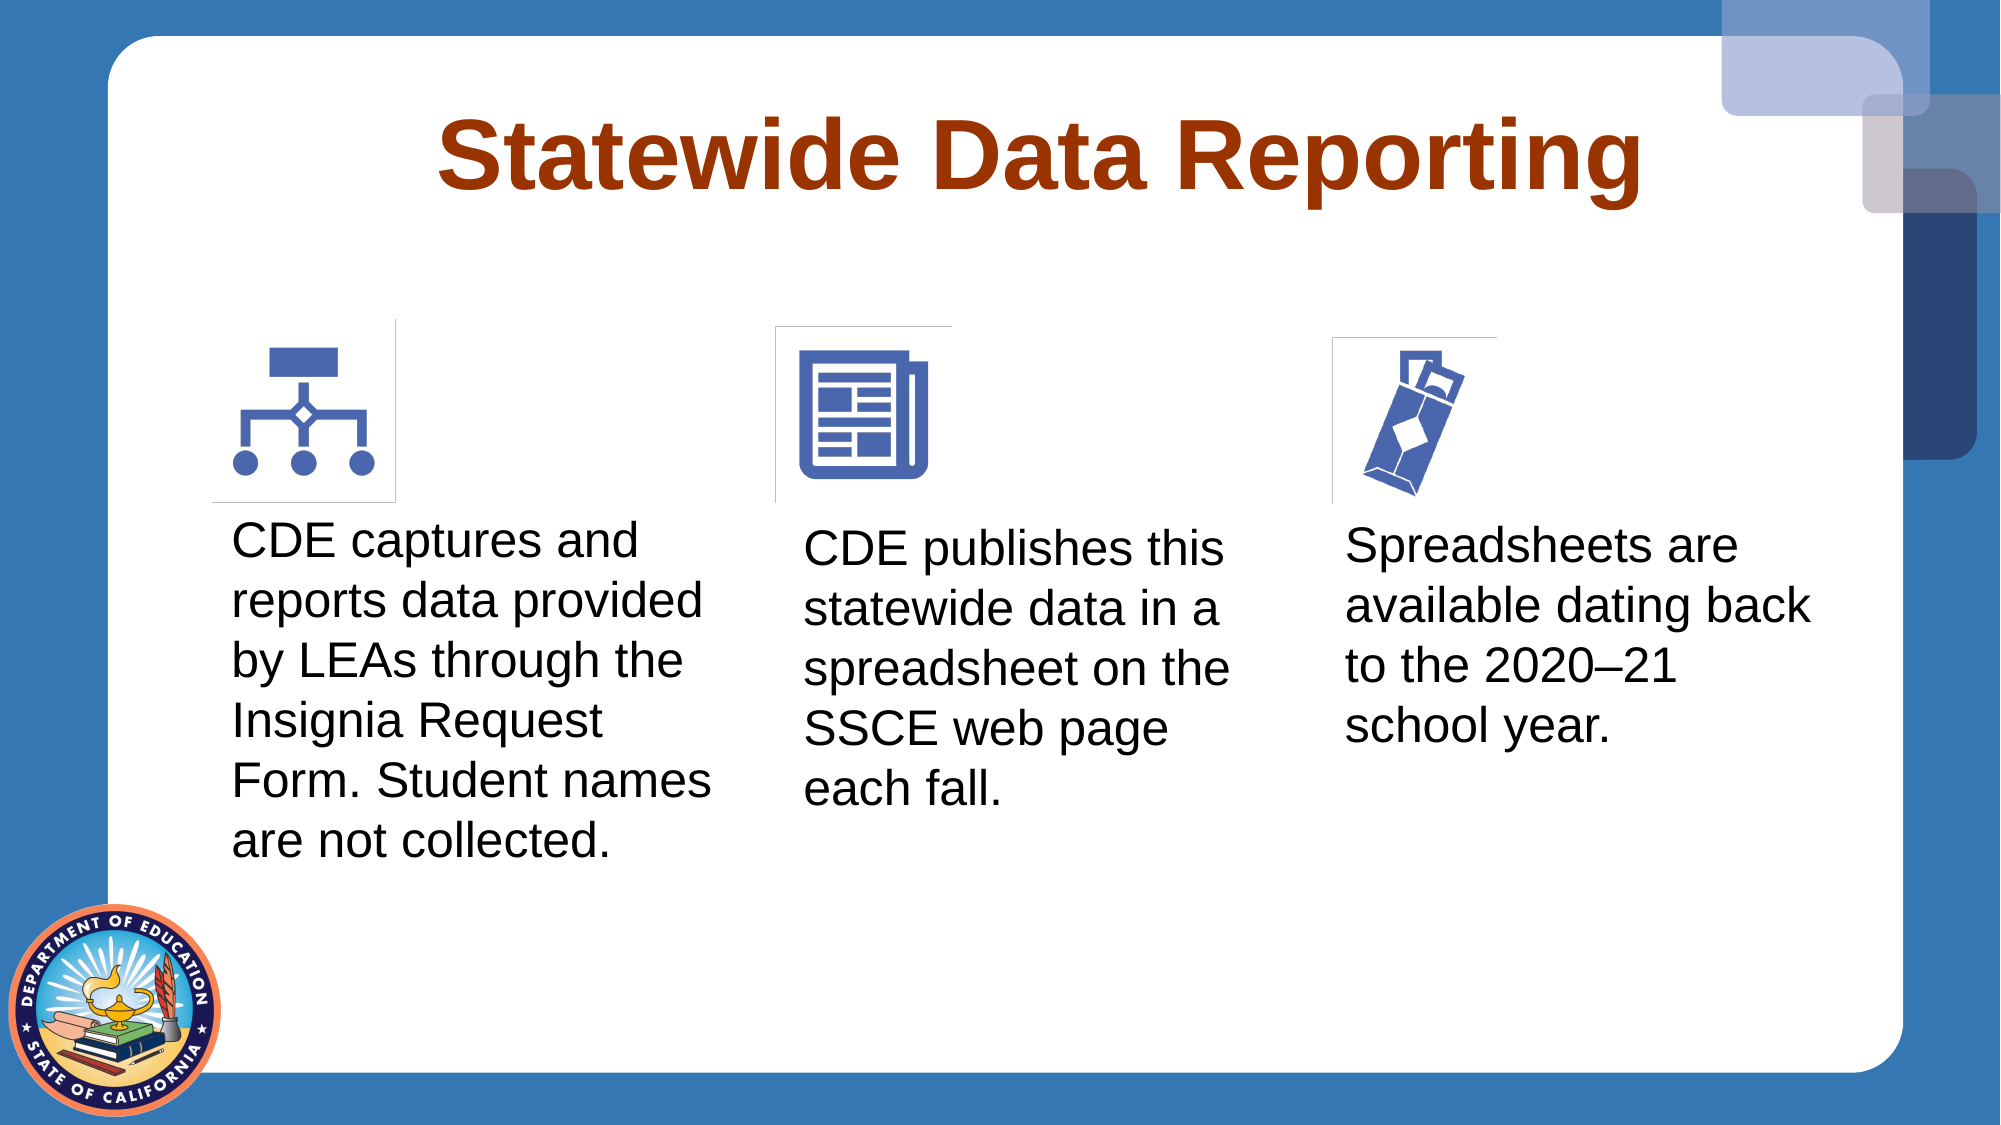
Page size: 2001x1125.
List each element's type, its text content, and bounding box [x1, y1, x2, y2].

picture [8, 904, 221, 1117]
list CDE captures and reports data provided by LEAs through the Insignia Request Form. Student names are not collected. [216, 500, 740, 969]
title Statewide Data Reporting [220, 59, 1863, 255]
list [773, 324, 954, 505]
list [209, 316, 398, 505]
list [1330, 335, 1499, 506]
list CDE publishes this statewide data in a spreadsheet on the SSCE web page each fall. [788, 508, 1295, 818]
list Spreadsheets are available dating back to the 2020–21 school year. [1330, 504, 1837, 815]
